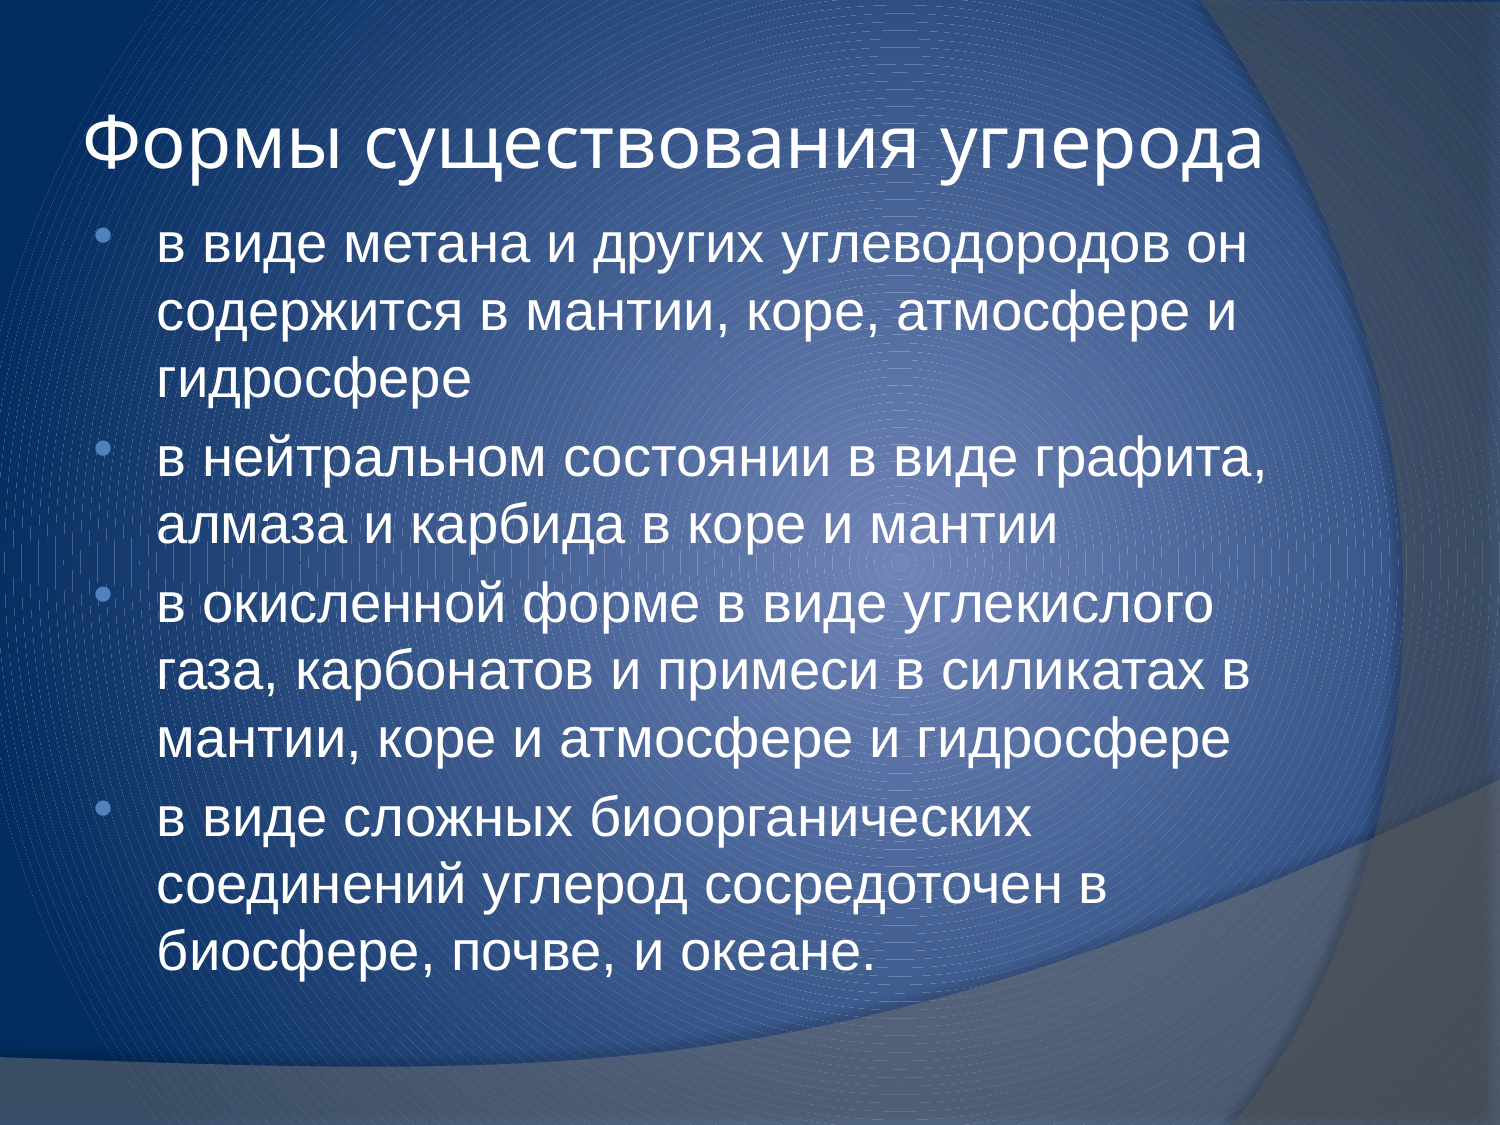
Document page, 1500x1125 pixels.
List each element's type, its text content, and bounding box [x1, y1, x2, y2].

title Формы существования углерода [75, 45, 1300, 199]
list в виде метана и других углеводородов он содержится в мантии, коре, атмосфере и гидросфере в нейтральном состоянии в виде графита, алмаза и карбида в коре и мантии в окисленной форме в виде углекислого газа, карбонатов и примеси в силикатах в мантии, коре и атмосфере и гидросфере в виде сложных биоорганических соединений углерод сосредоточен в биосфере, почве, и океане. [75, 199, 1300, 1005]
